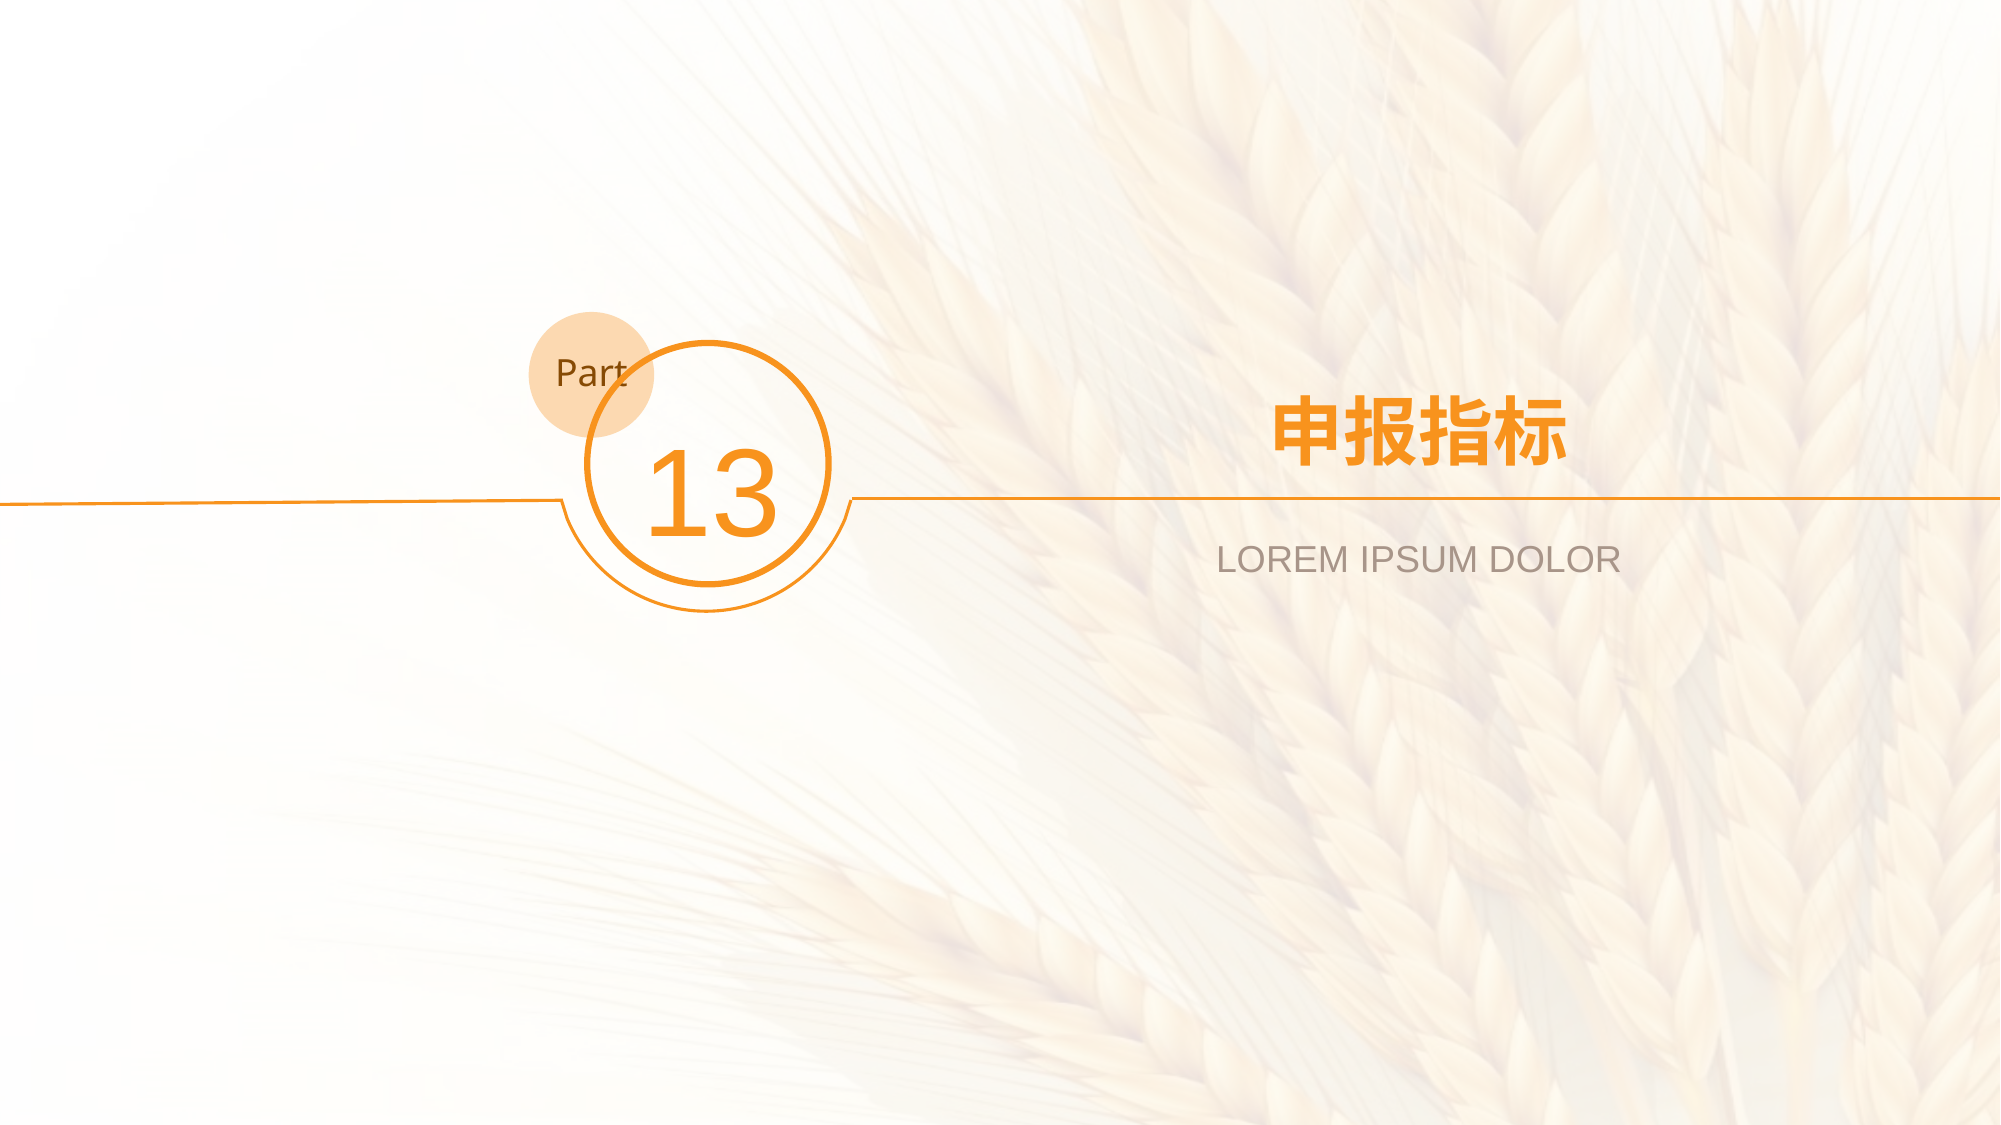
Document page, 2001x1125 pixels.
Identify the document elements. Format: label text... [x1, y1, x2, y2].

title 申报指标 [851, 372, 1988, 499]
list LOREM IPSUM DOLOR [851, 515, 1988, 596]
text_box 13 [603, 357, 821, 570]
